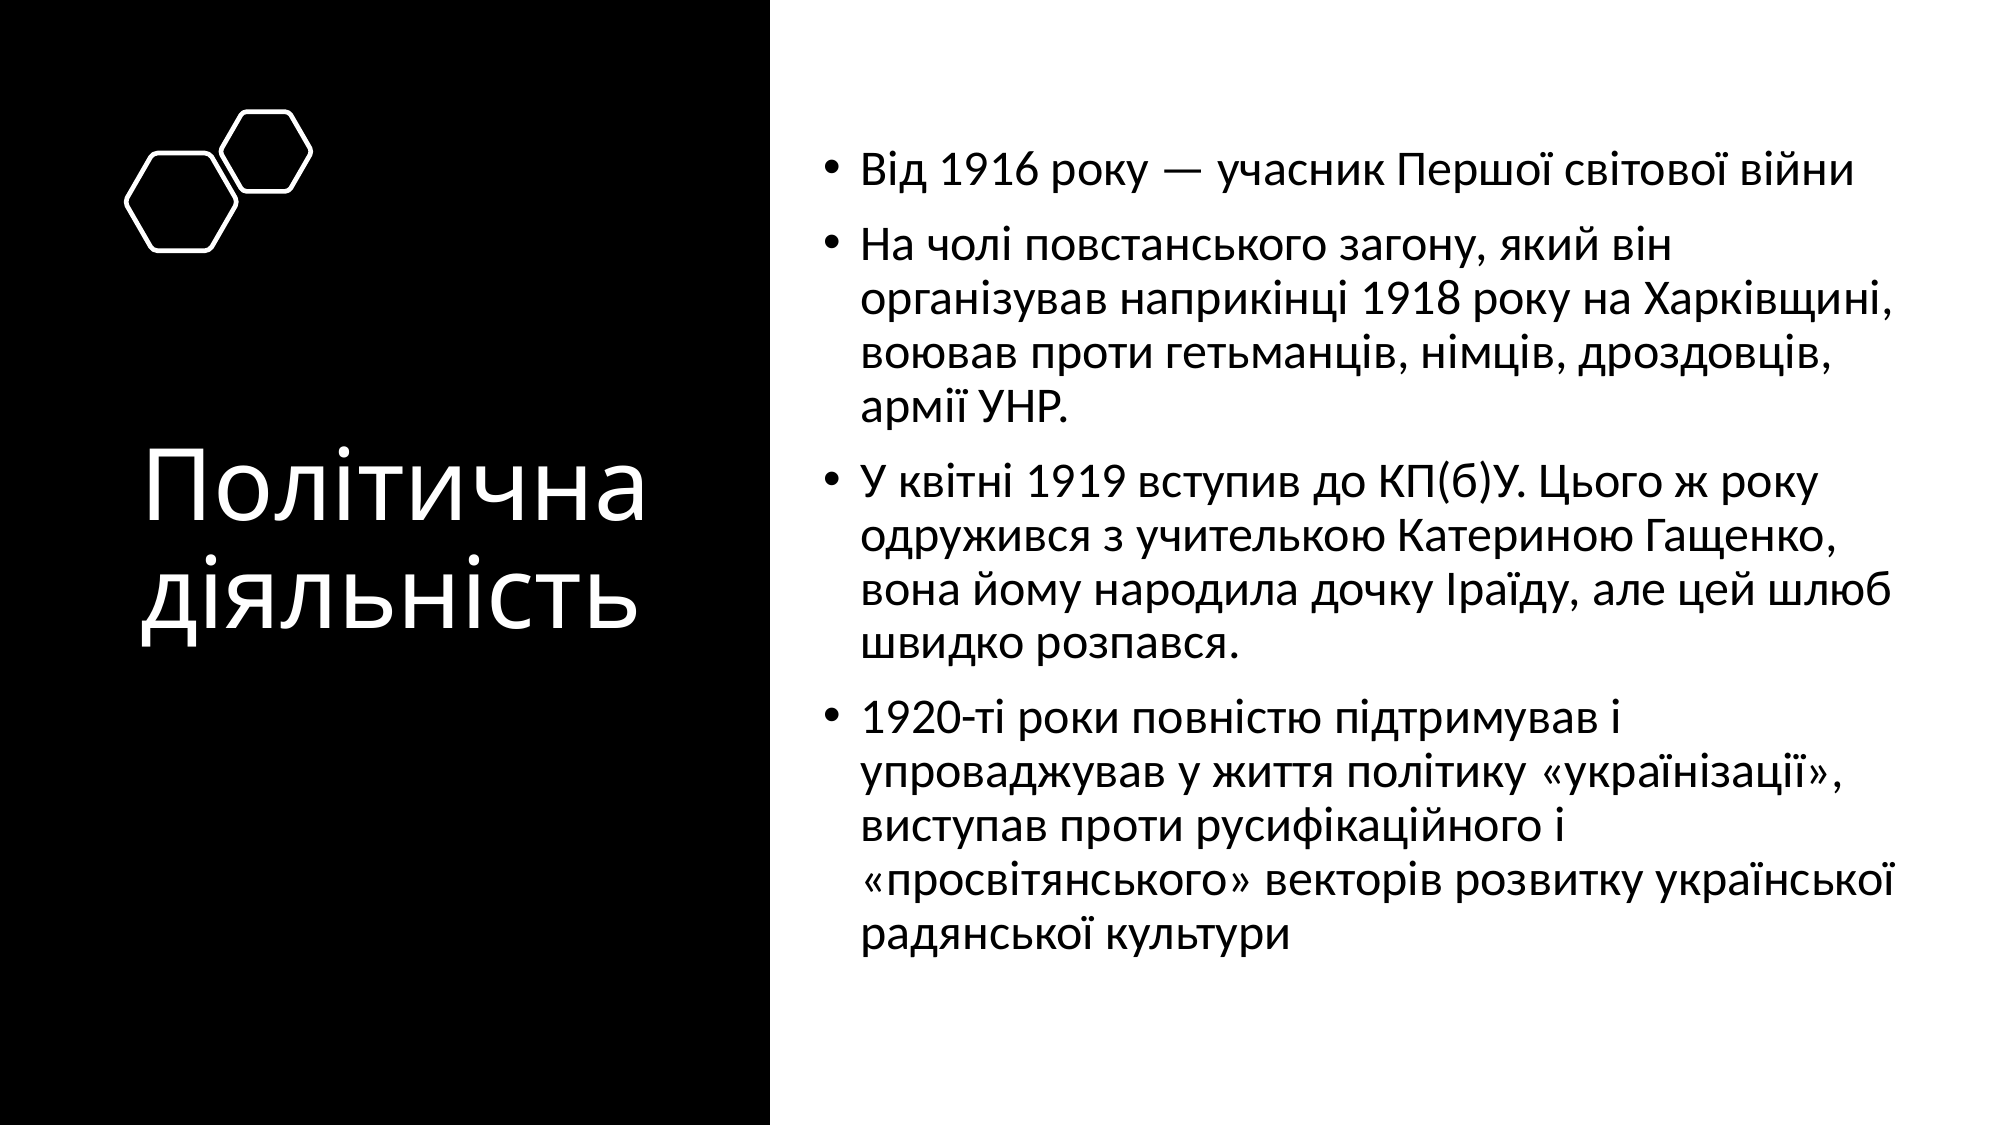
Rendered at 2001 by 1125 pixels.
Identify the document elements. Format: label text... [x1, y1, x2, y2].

list Від 1916 року — учасник Першої світової війни На чолі повстанського загону, який він організував наприкінці 1918 року на Харківщині, воював проти гетьманців, німців, дроздовців, армії УНР. У квітні 1919 вступив до КП(б)У. Цього ж року одружився з учителькою Катериною Гащенко, вона йому народила дочку Іраїду, але цей шлюб швидко розпався. 1920-ті роки повністю підтримував і упроваджував у життя політику «українізації», виступав проти русифікаційного і «просвітянського» векторів розвитку української радянської культури [808, 134, 1938, 1040]
text_box [0, 0, 771, 1125]
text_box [125, 111, 311, 251]
title Політична діяльність [125, 191, 714, 894]
text_box [771, 0, 2000, 1125]
